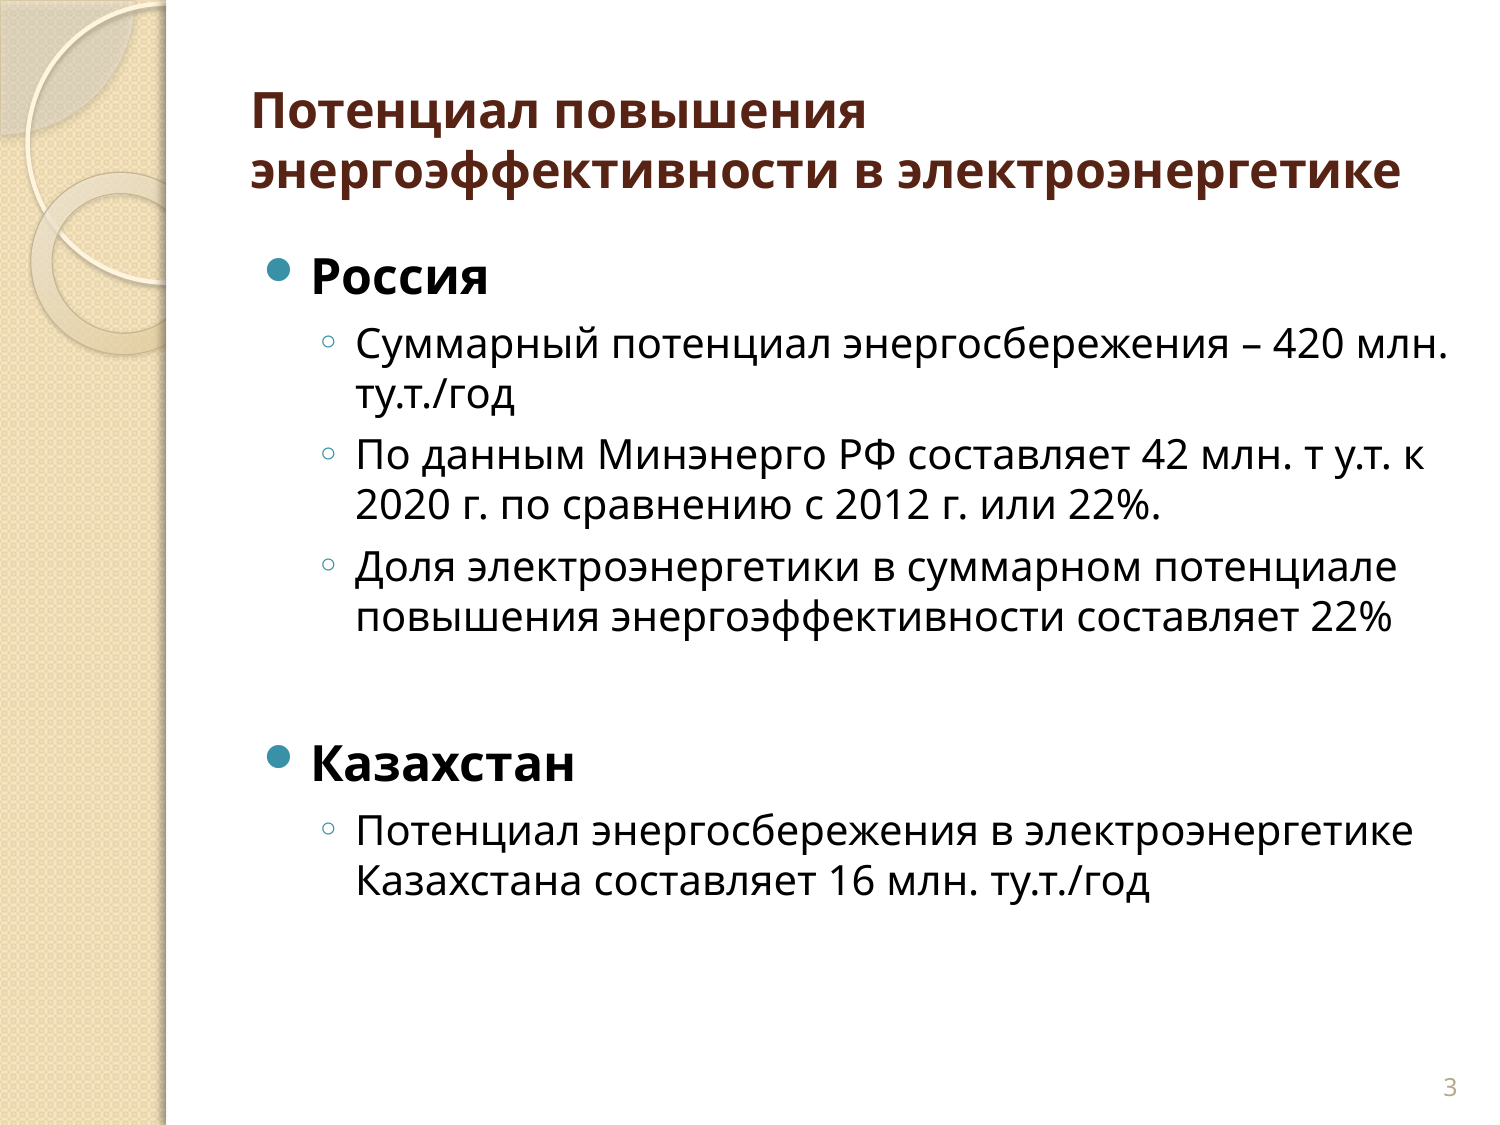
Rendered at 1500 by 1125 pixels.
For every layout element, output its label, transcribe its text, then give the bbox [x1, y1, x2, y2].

slide_number 3 [1413, 1034, 1488, 1113]
list Россия Суммарный потенциал энергосбережения – 420 млн. ту.т./год По данным Минэнерго РФ составляет 42 млн. т у.т. к 2020 г. по сравнению с 2012 г. или 22%. Доля электроэнергетики в суммарном потенциале повышения энергоэффективности составляет 22% Казахстан Потенциал энергосбережения в электроэнергетике Казахстана составляет 16 млн. ту.т./год [235, 237, 1466, 1025]
title Потенциал повышения энергоэффективности в электроэнергетике [235, 45, 1466, 233]
